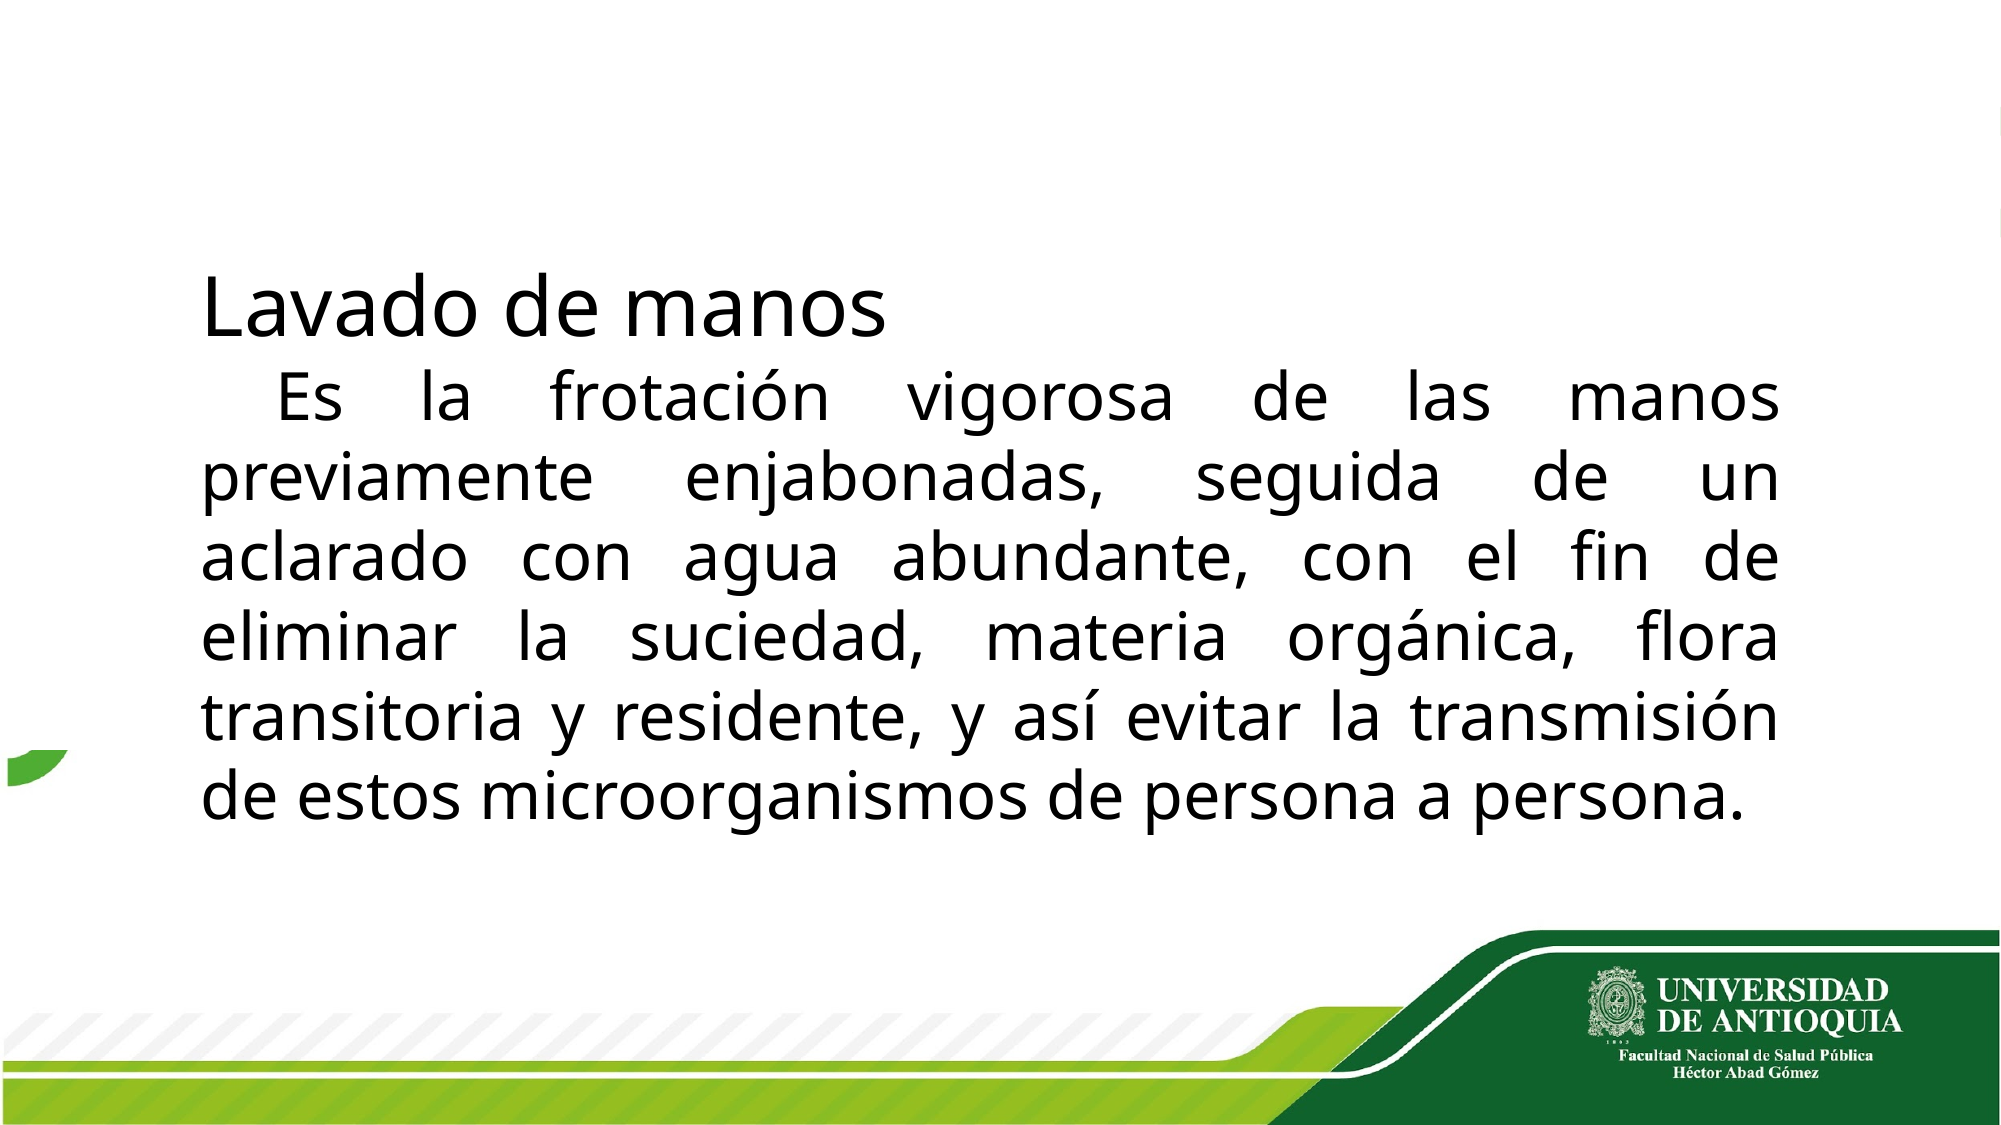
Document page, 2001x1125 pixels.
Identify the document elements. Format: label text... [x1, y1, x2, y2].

picture [0, 0, 2001, 1125]
text_box Lavado de manos Es la frotación vigorosa de las manos previamente enjabonadas, seguida de un aclarado con agua abundante, con el fin de eliminar la suciedad, materia orgánica, flora transitoria y residente, y así evitar la transmisión de estos microorganismos de persona a persona. [185, 246, 1798, 841]
